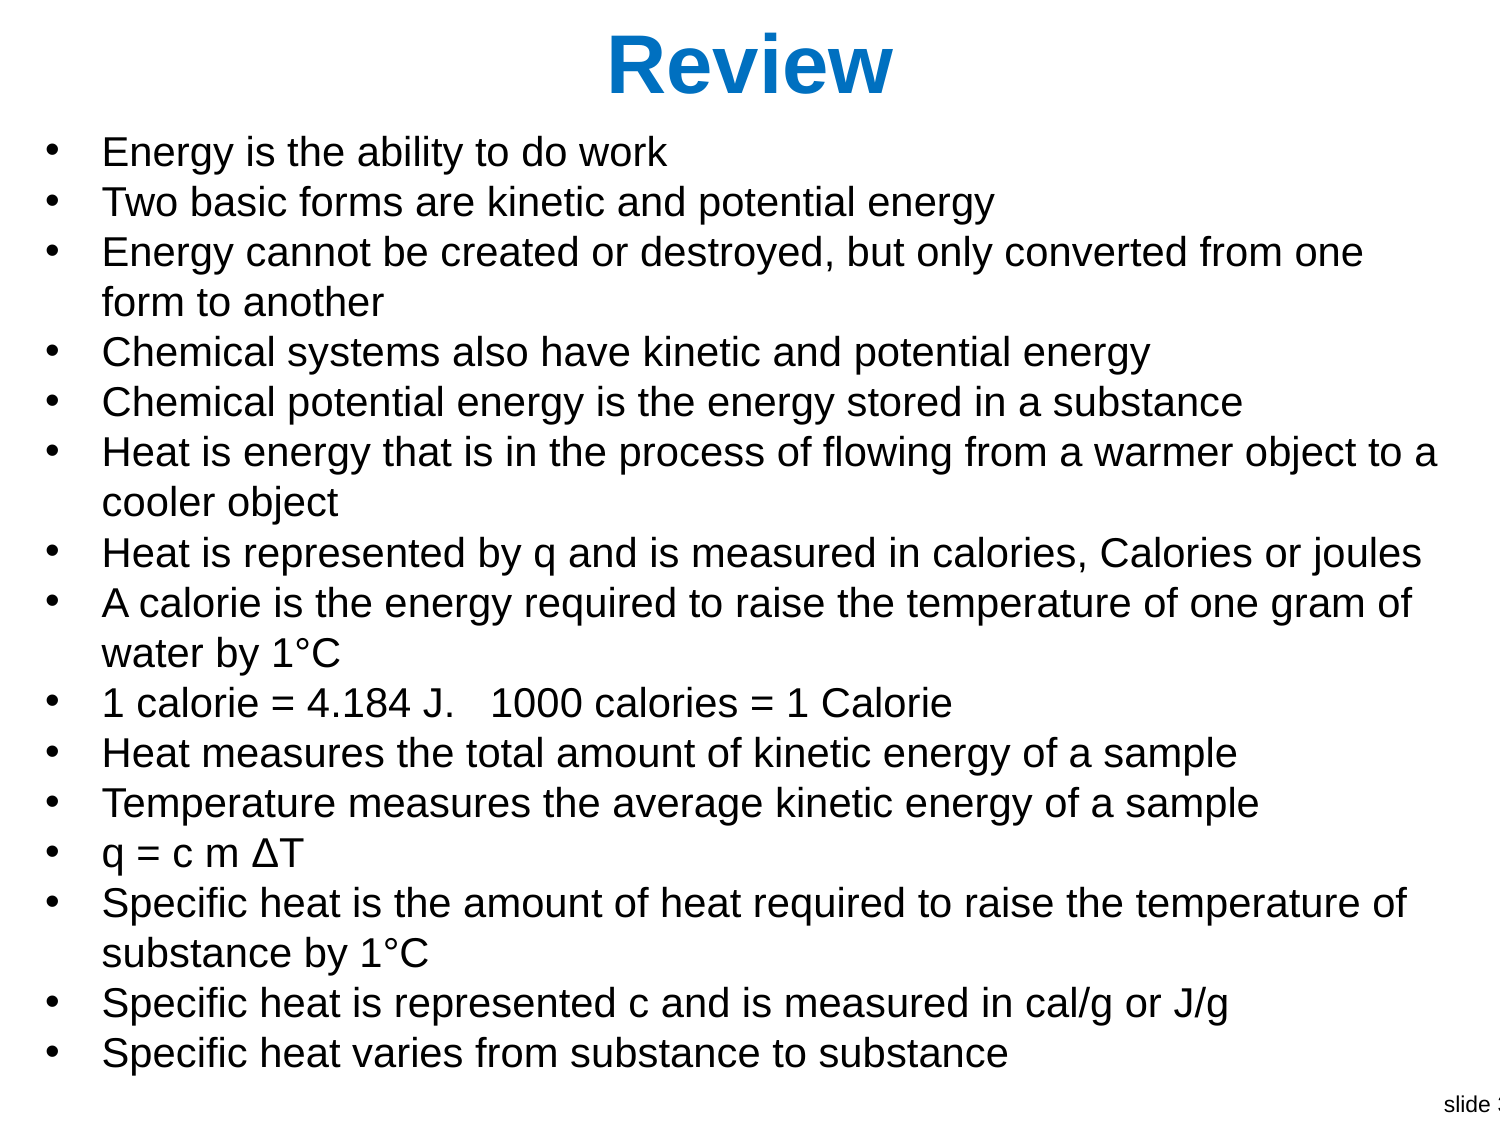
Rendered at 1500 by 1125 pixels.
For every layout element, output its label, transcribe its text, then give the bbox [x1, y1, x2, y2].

title Review [29, 0, 1471, 117]
list Energy is the ability to do work Two basic forms are kinetic and potential energy Energy cannot be created or destroyed, but only converted from one form to another Chemical systems also have kinetic and potential energy Chemical potential energy is the energy stored in a substance Heat is energy that is in the process of flowing from a warmer object to a cooler object Heat is represented by q and is measured in calories, Calories or joules A calorie is the energy required to raise the temperature of one gram of water by 1°C 1 calorie = 4.184 J. 1000 calories = 1 Calorie Heat measures the total amount of kinetic energy of a sample Temperature measures the average kinetic energy of a sample q = c m ΔT Specific heat is the amount of heat required to raise the temperature of substance by 1°C Specific heat is represented c and is measured in cal/g or J/g Specific heat varies from substance to substance [29, 117, 1471, 1088]
